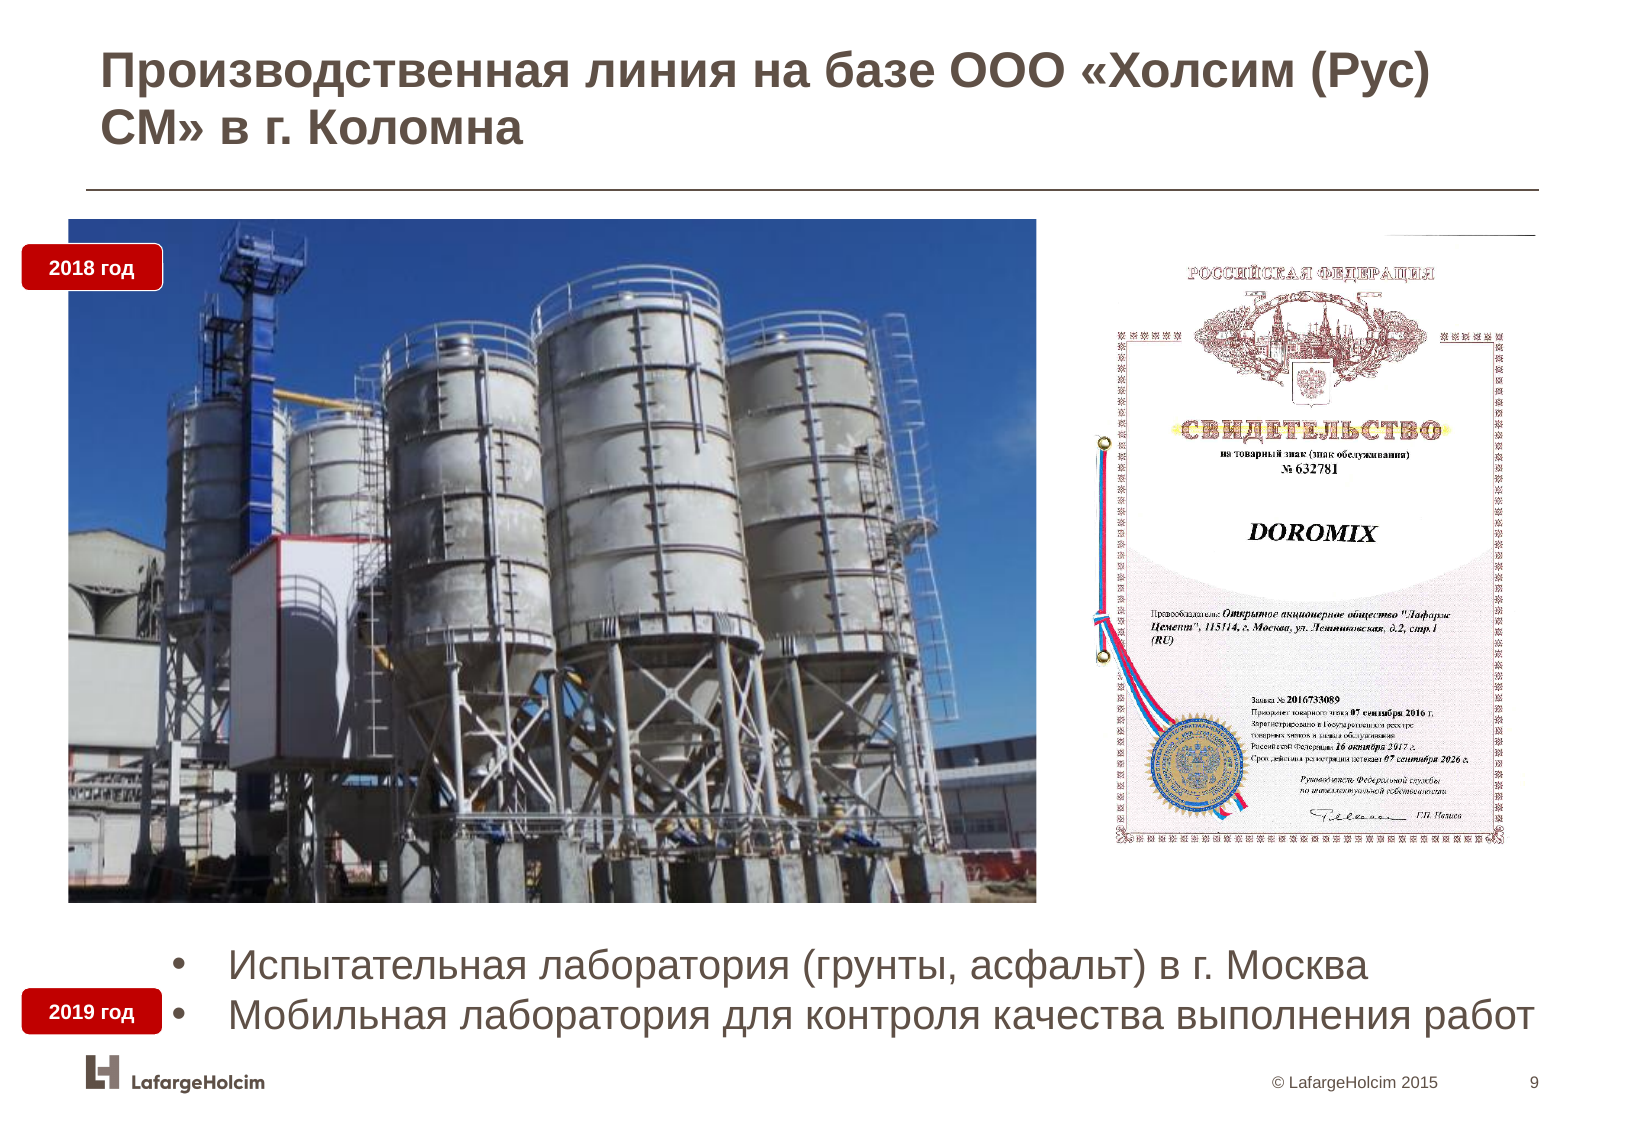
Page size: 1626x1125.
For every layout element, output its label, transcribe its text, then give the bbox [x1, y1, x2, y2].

title Производственная линия на базе ООО «Холсим (Рус) СМ» в г. Коломна [85, 30, 1539, 171]
picture [68, 219, 1037, 903]
text_box 2018 год [18, 241, 62, 293]
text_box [1084, 231, 1540, 874]
slide_number 9 [1468, 1064, 1539, 1093]
text_box Испытательная лаборатория (грунты, асфальт) в г. Москва Мобильная лаборатория для контроля качества выполнения работ [156, 930, 1625, 1046]
text_box 2019 год [18, 985, 165, 1038]
